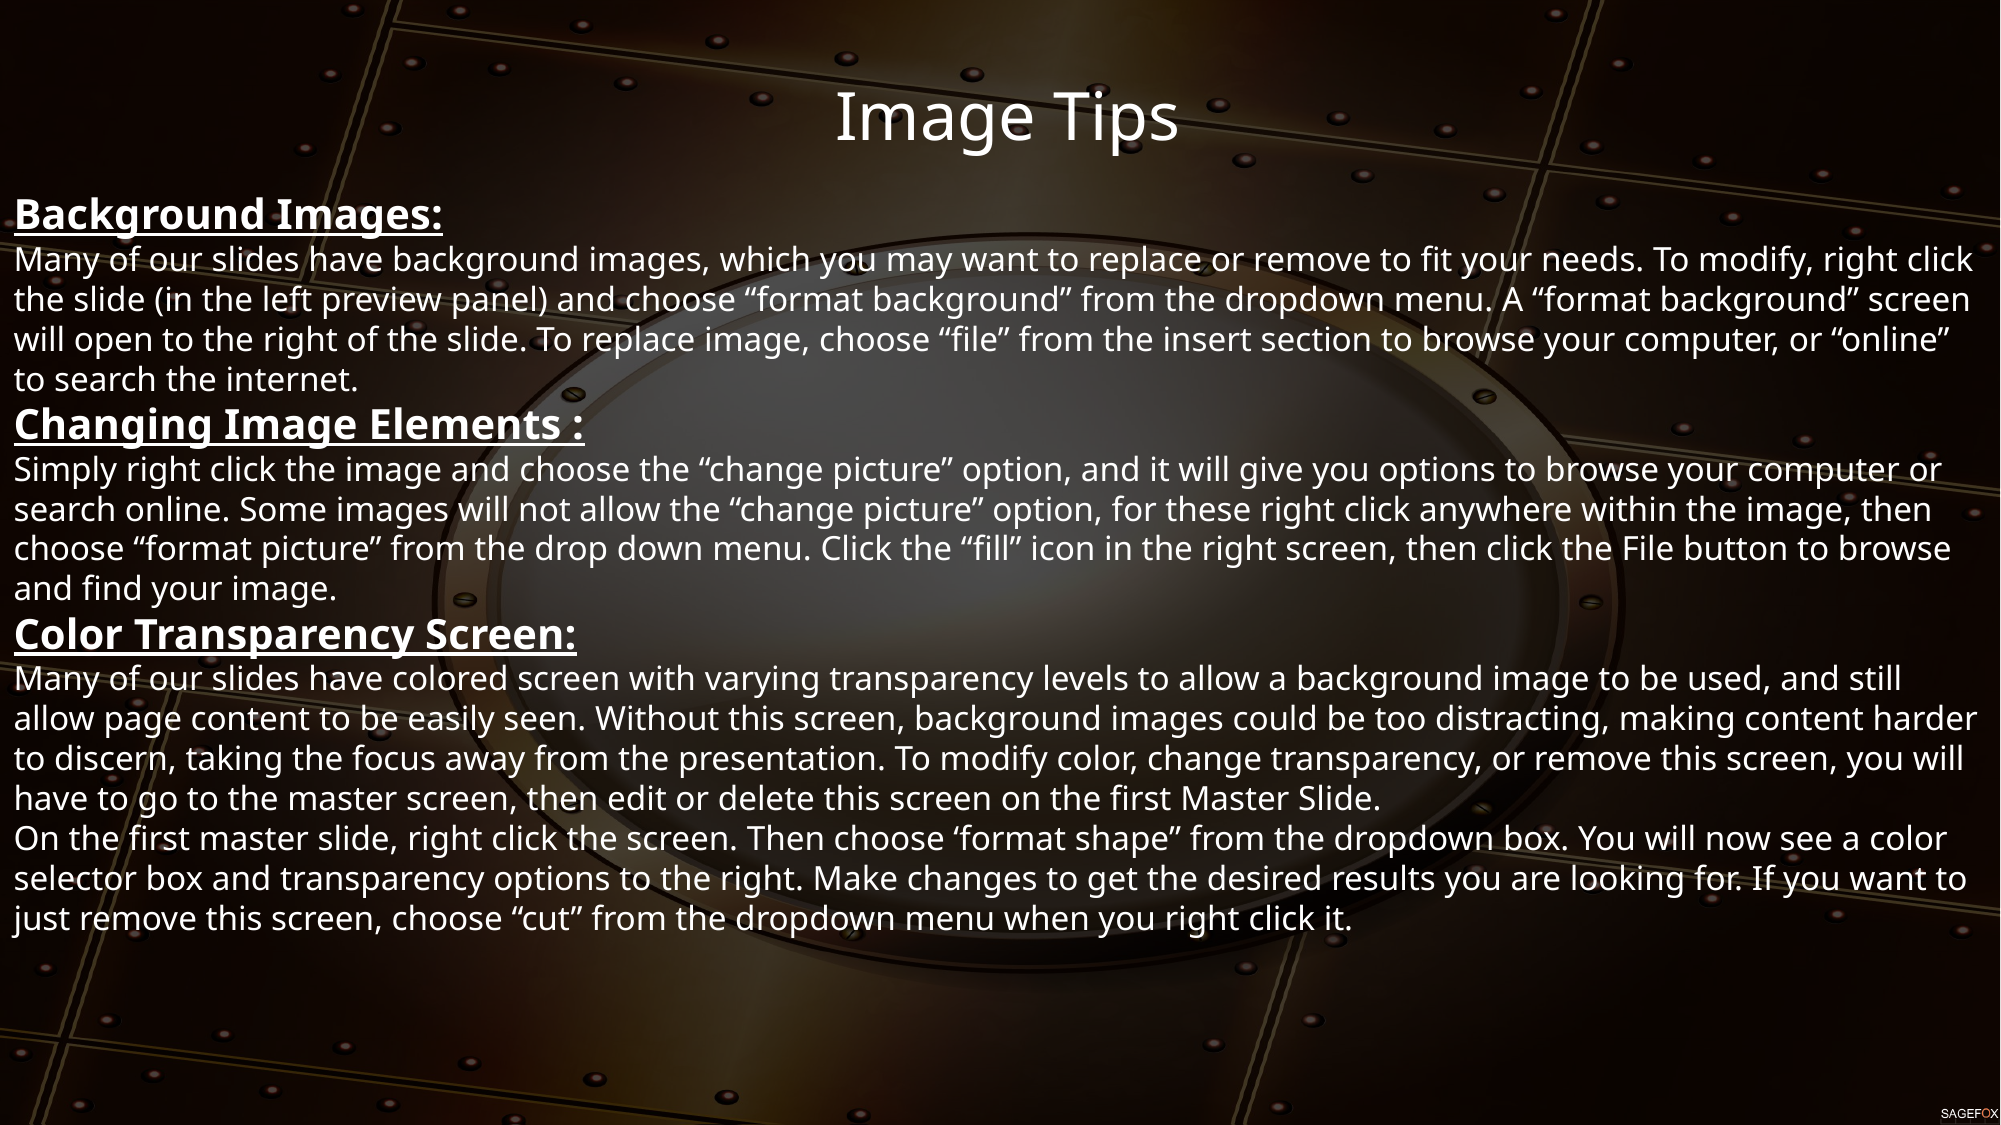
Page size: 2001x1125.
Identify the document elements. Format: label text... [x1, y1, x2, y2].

title Image Tips [597, 59, 1420, 177]
text_box Background Images: Many of our slides have background images, which you may want to replace or remove to fit your needs. To modify, right click the slide (in the left preview panel) and choose “format background” from the dropdown menu. A “format background” screen will open to the right of the slide. To replace image, choose “file” from the insert section to browse your computer, or “online” to search the internet. Changing Image Elements : Simply right click the image and choose the “change picture” option, and it will give you options to browse your computer or search online. Some images will not allow the “change picture” option, for these right click anywhere within the image, then choose “format picture” from the drop down menu. Click the “fill” icon in the right screen, then click the File button to browse and find your image. Color Transparency Screen: Many of our slides have colored screen with varying transparency levels to allow a background image to be used, and still allow page content to be easily seen. Without this screen, background images could be too distracting, making content harder to discern, taking the focus away from the presentation. To modify color, change transparency, or remove this screen, you will have to go to the master screen, then edit or delete this screen on the first Master Slide. On the first master slide, right click the screen. Then choose ‘format shape” from the dropdown box. You will now see a color selector box and transparency options to the right. Make changes to get the desired results you are looking for. If you want to just remove this screen, choose “cut” from the dropdown menu when you right click it. [0, 0, 2000, 1125]
